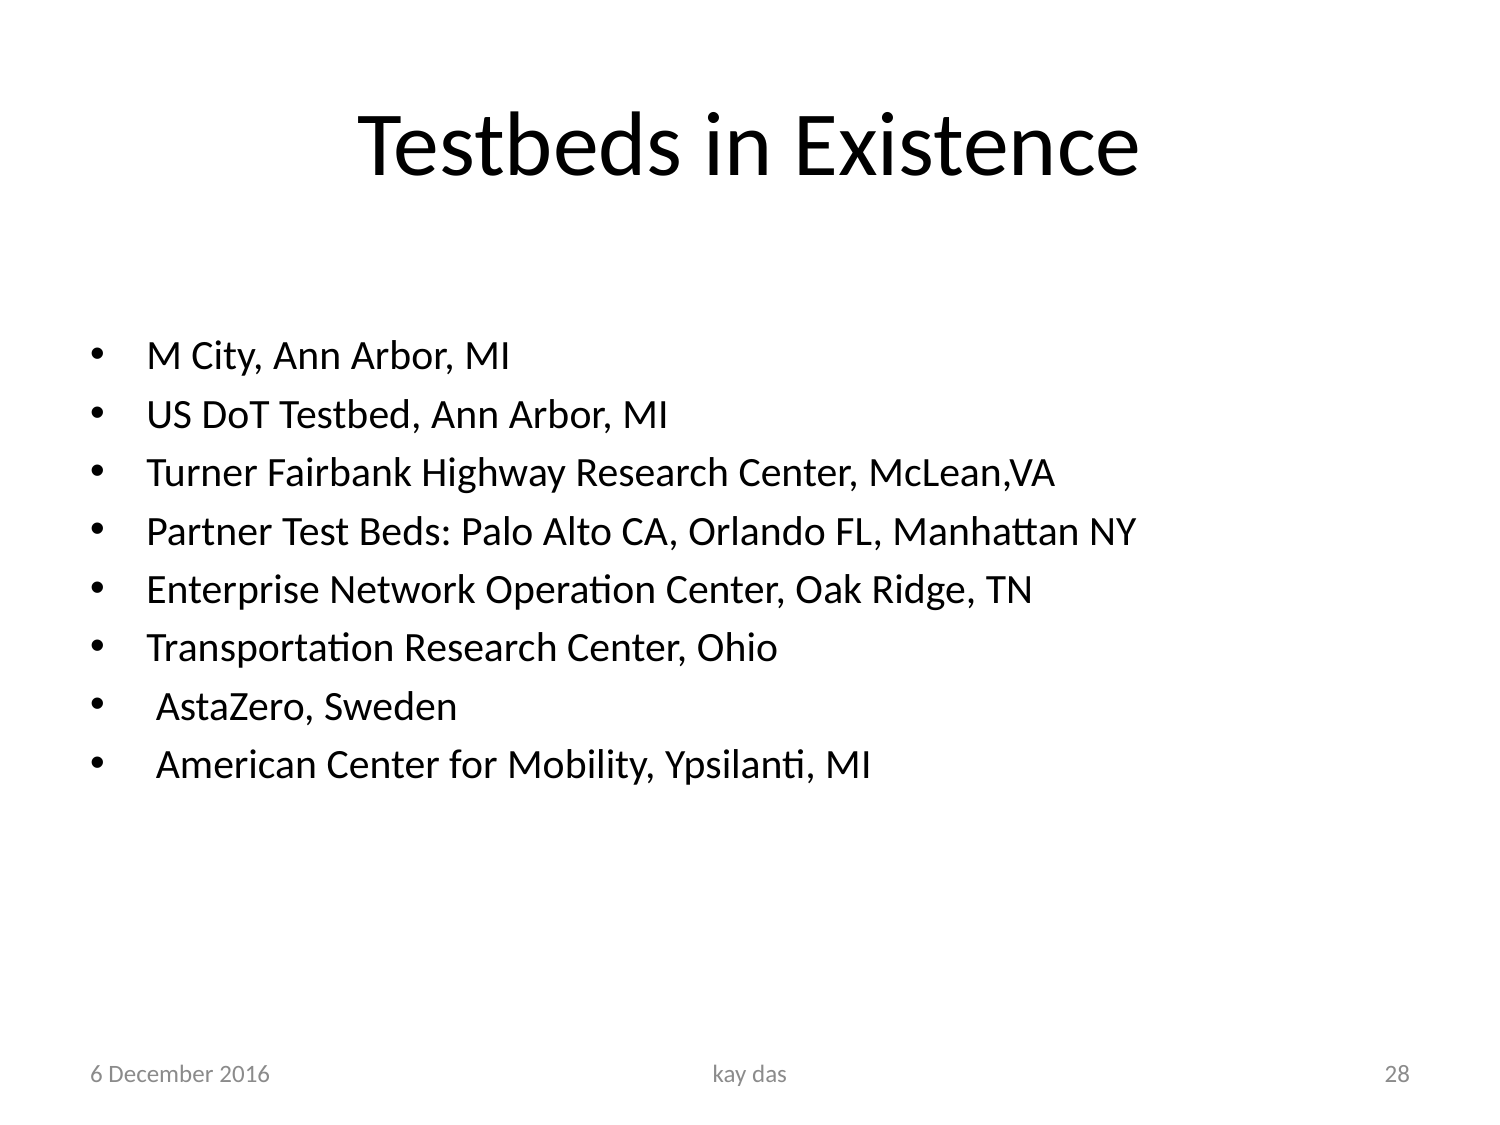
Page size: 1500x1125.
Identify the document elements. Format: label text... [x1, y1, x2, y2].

title Testbeds in Existence [75, 45, 1425, 233]
slide_number 28 [1074, 1042, 1425, 1103]
footer kay das [512, 1042, 988, 1103]
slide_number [75, 1042, 425, 1103]
list M City, Ann Arbor, MI US DoT Testbed, Ann Arbor, MI Turner Fairbank Highway Research Center, McLean,VA Partner Test Beds: Palo Alto CA, Orlando FL, Manhattan NY Enterprise Network Operation Center, Oak Ridge, TN Transportation Research Center, Ohio AstaZero, Sweden American Center for Mobility, Ypsilanti, MI [75, 262, 1425, 1005]
